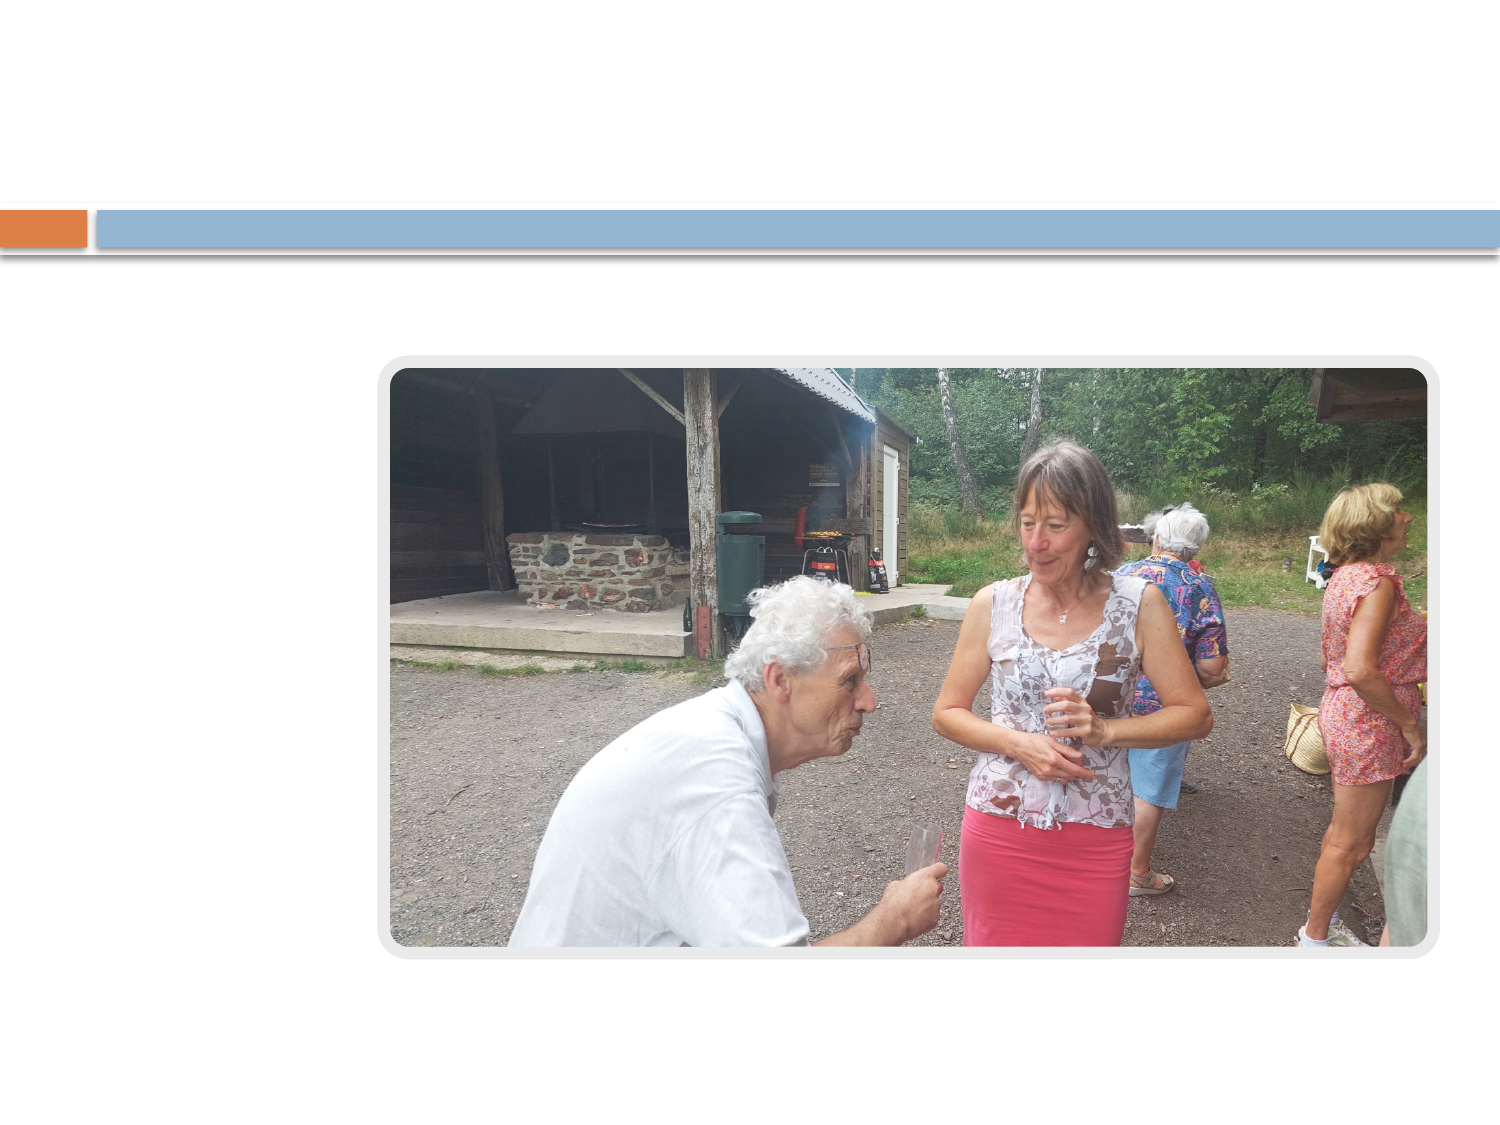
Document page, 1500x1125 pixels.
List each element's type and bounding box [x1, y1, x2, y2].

list [383, 361, 1435, 954]
